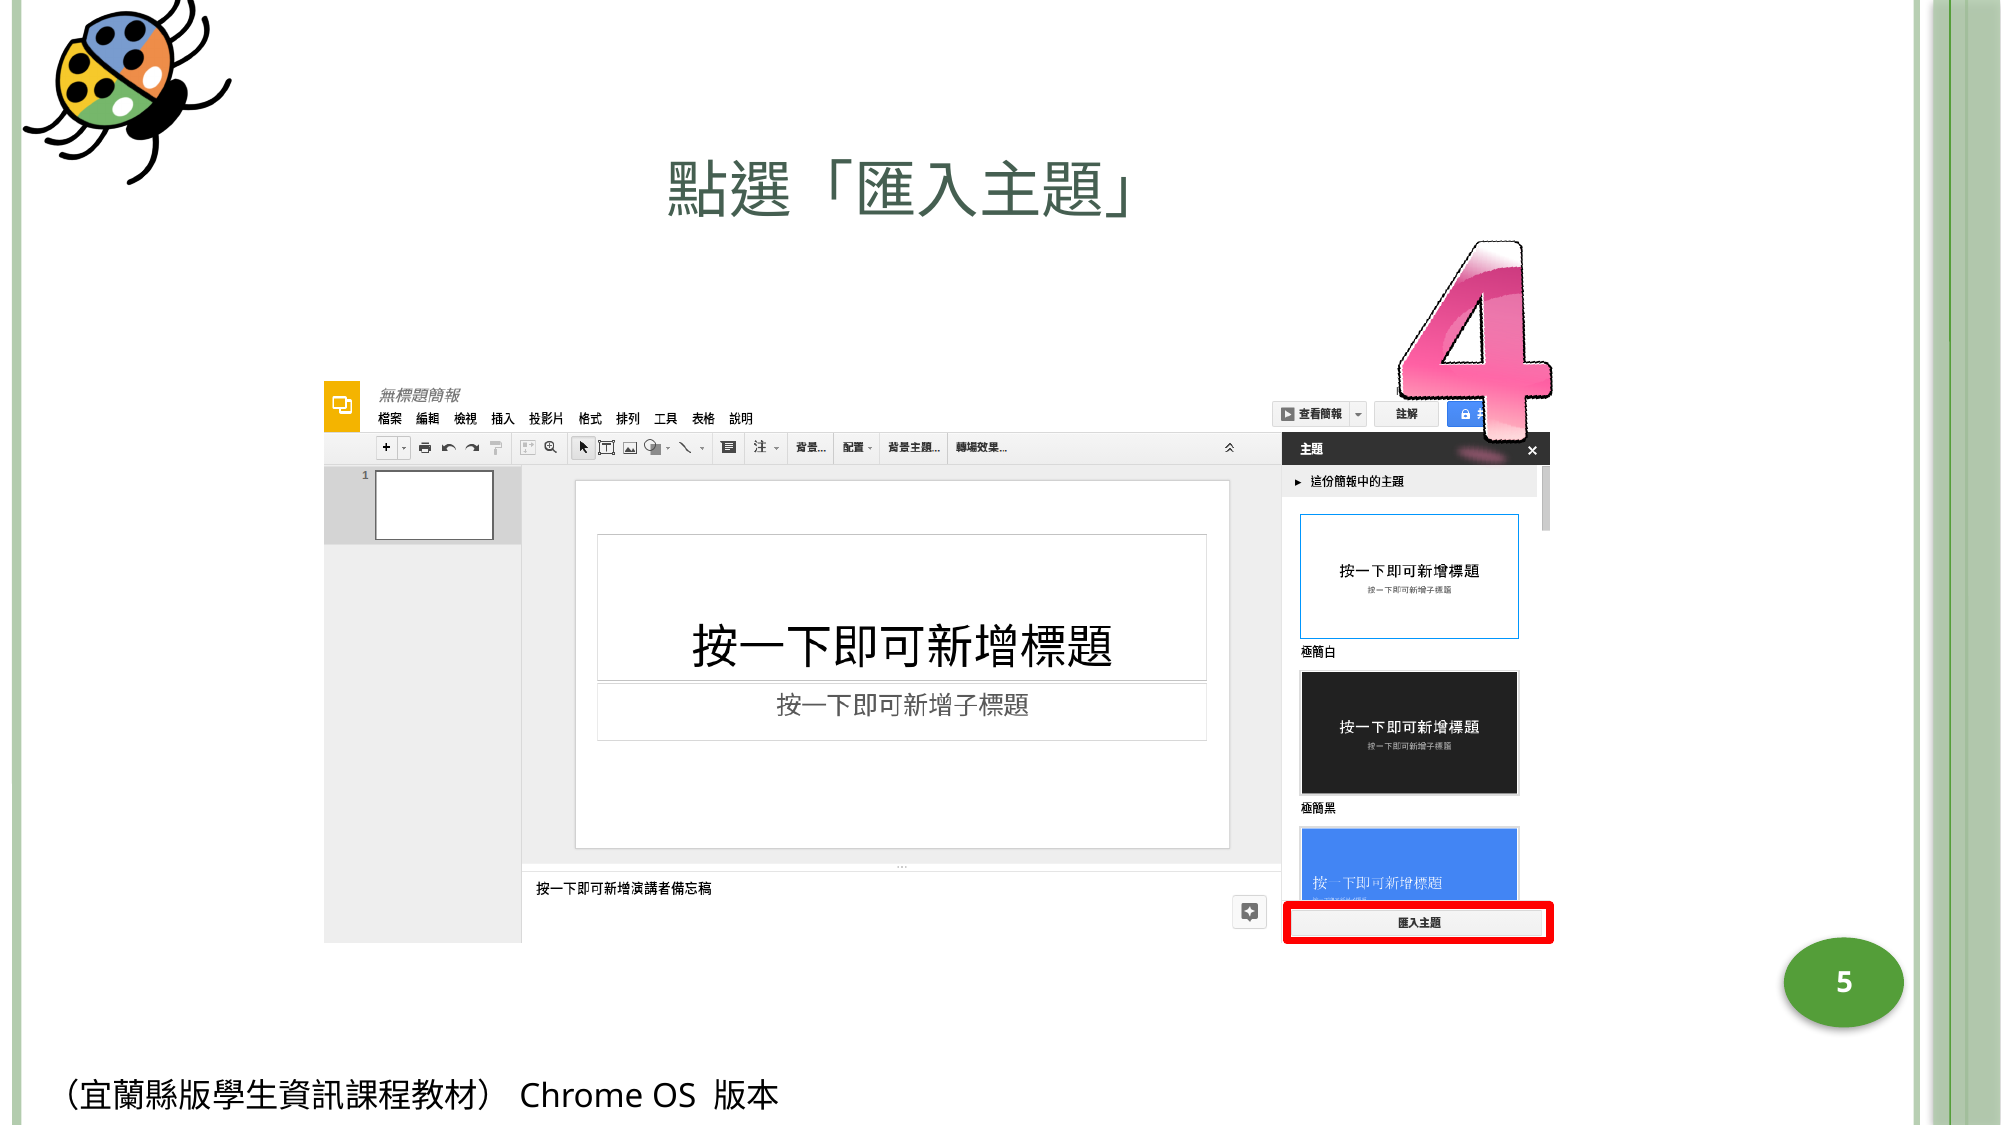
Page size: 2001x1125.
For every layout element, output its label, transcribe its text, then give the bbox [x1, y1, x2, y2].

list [324, 380, 1551, 944]
picture [1354, 209, 1618, 483]
title 點選「匯入主題」 [99, 45, 1734, 233]
slide_number 5 [1777, 940, 1912, 1027]
picture [2, 0, 240, 205]
